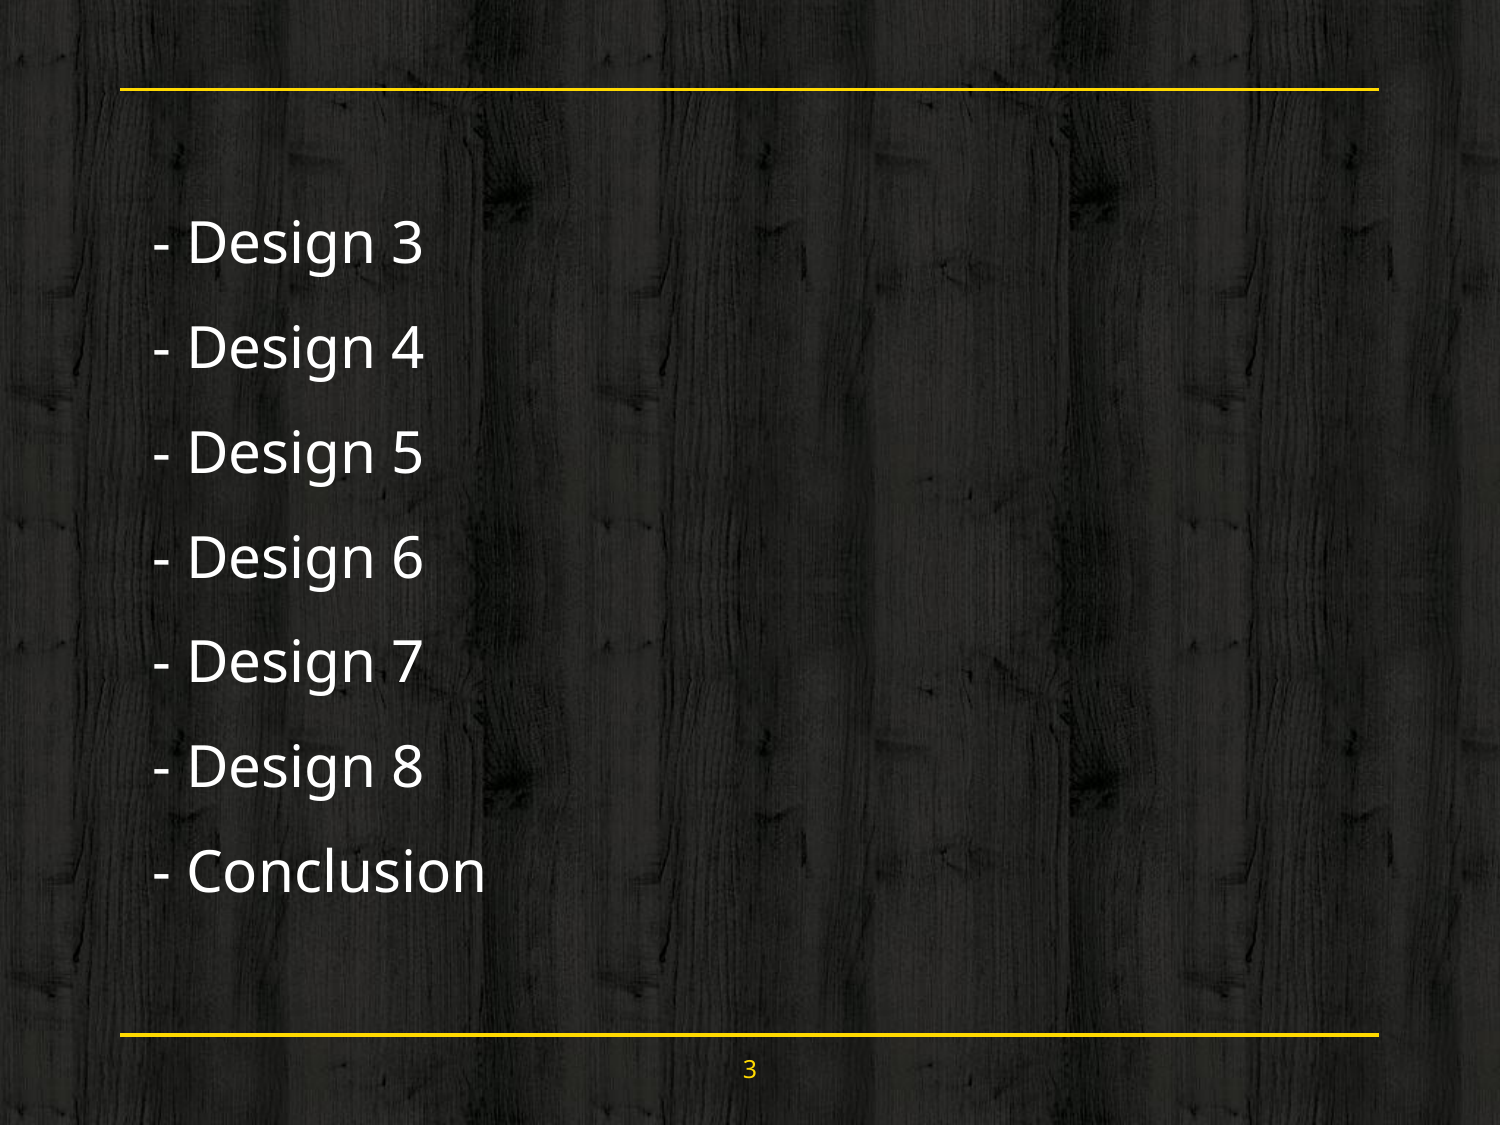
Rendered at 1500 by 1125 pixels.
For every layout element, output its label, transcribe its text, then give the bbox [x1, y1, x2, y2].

slide_number 3 [705, 1038, 795, 1125]
text_box - Design 3 - Design 4 - Design 5 - Design 6 - Design 7 - Design 8 - Conclusion [137, 162, 1163, 912]
picture [0, 0, 1500, 1125]
